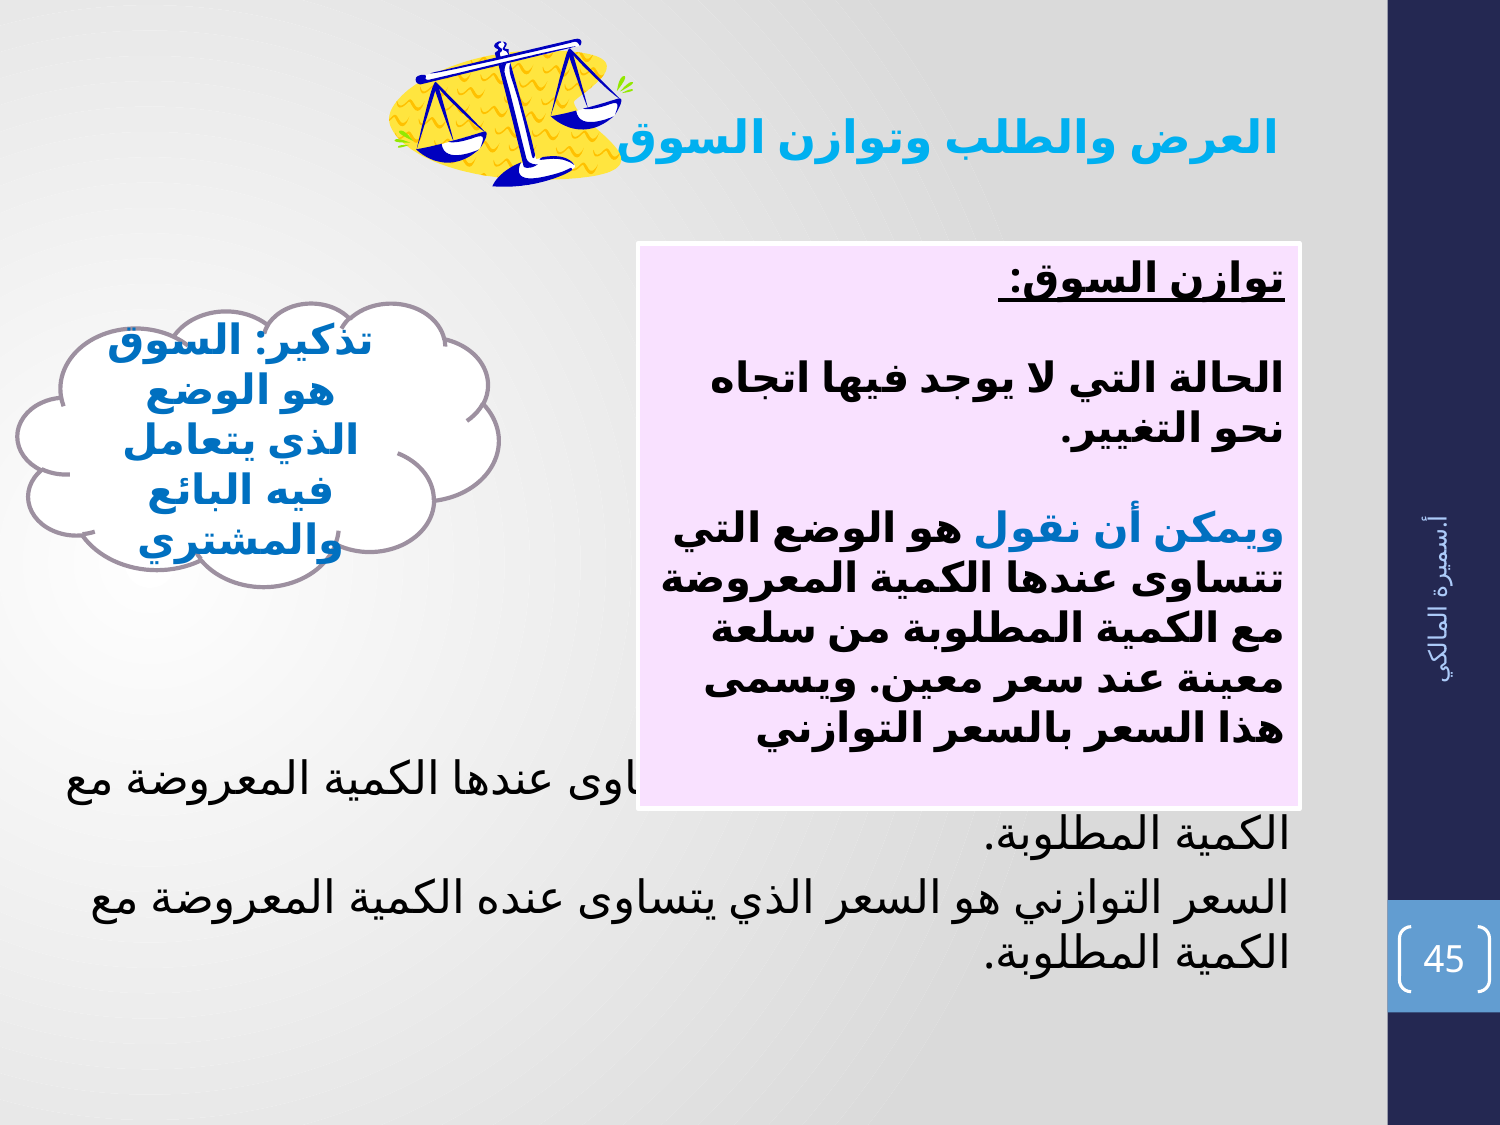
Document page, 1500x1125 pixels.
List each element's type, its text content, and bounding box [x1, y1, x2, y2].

list العرض والطلب وتوازن السوق الكمية التوازنية هي الكمية التي تتساوى عندها الكمية المعروضة مع الكمية المطلوبة. السعر التوازني هو السعر الذي يتساوى عنده الكمية المعروضة مع الكمية المطلوبة. [41, 100, 1325, 1072]
text_box توازن السوق: الحالة التي لا يوجد فيها اتجاه نحو التغيير. ويمكن أن نقول هو الوضع التي تتساوى عندها الكمية المعروضة مع الكمية المطلوبة من سلعة معينة عند سعر معين. ويسمى هذا السعر بالسعر التوازني [636, 241, 1302, 811]
footer أ.سميرة المالكي [1408, 500, 1469, 889]
picture [389, 39, 639, 195]
slide_number 45 [1397, 925, 1492, 994]
text_box تذكير: السوق هو الوضع الذي يتعامل فيه البائع والمشتري [15, 301, 501, 590]
